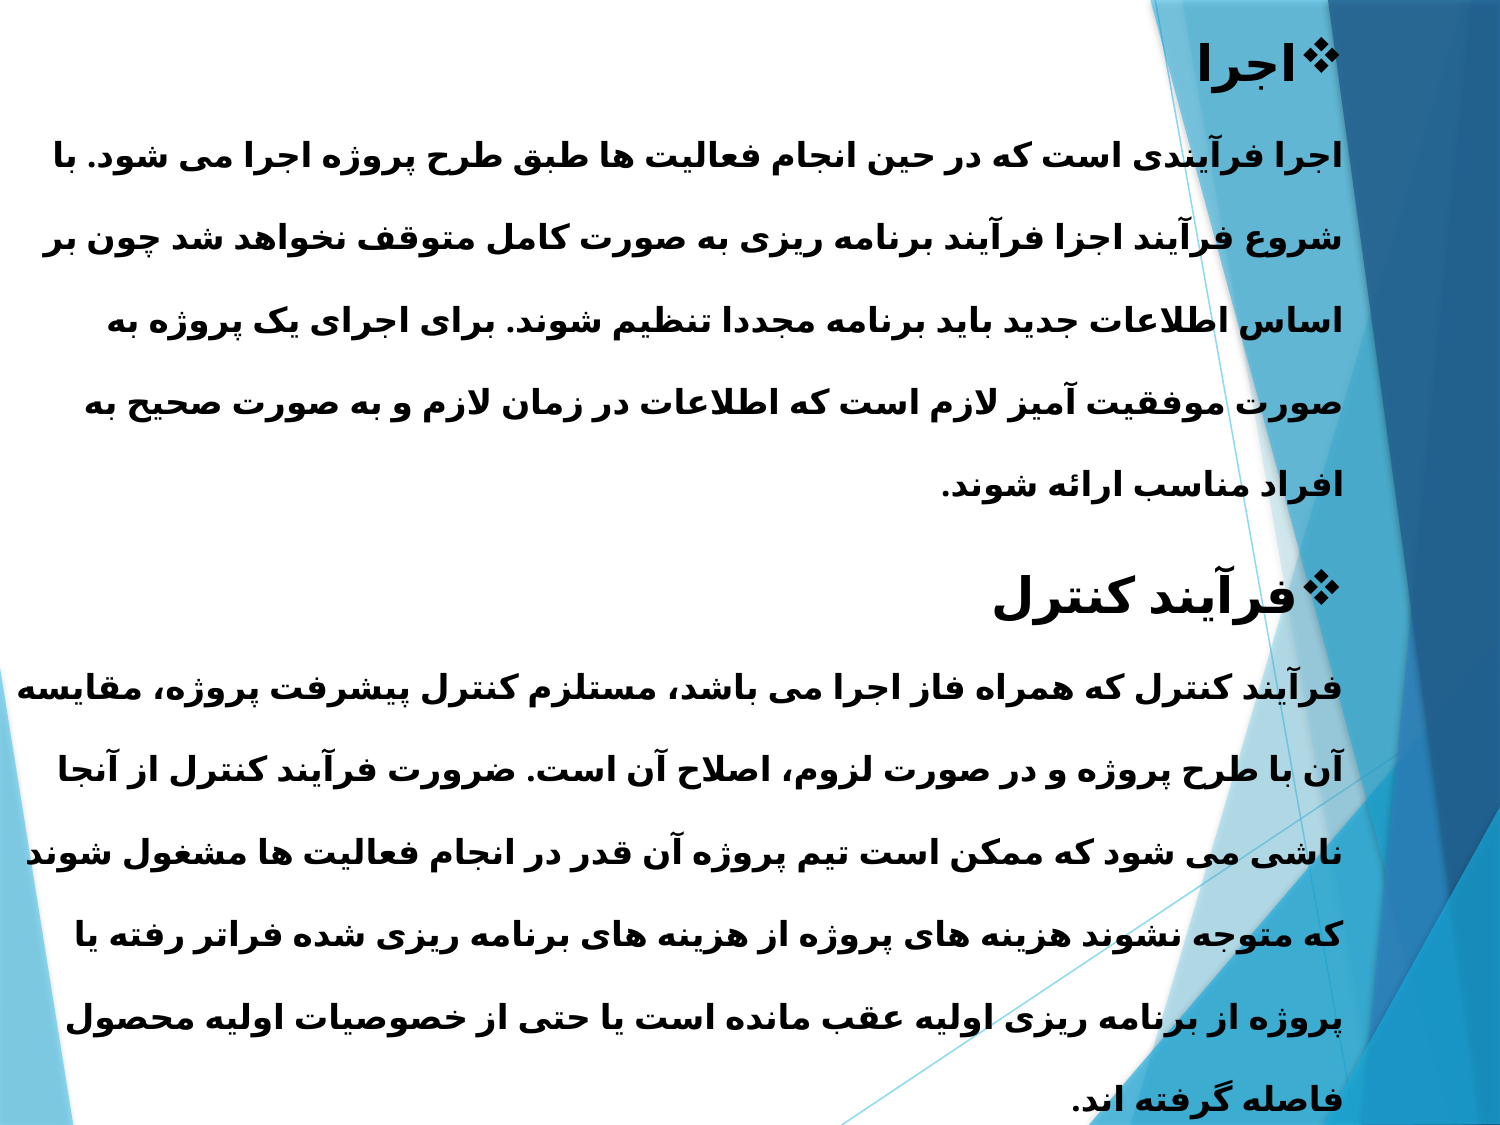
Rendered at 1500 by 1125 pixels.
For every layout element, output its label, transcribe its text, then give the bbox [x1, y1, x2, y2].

text_box اجرا اجرا فرآیندی است که در حین انجام فعالیت ها طبق طرح پروژه اجرا می شود. با شروع فرآیند اجزا فرآیند برنامه ریزی به صورت کامل متوقف نخواهد شد چون بر اساس اطلاعات جدید باید برنامه مجددا تنظیم شوند. برای اجرای یک پروژه به صورت موفقیت آمیز لازم است که اطلاعات در زمان لازم و به صورت صحیح به افراد مناسب ارائه شوند. فرآیند کنترل فرآیند کنترل که همراه فاز اجرا می باشد، مستلزم کنترل پیشرفت پروژه، مقایسه آن با طرح پروژه و در صورت لزوم، اصلاح آن است. ضرورت فرآیند کنترل از آنجا ناشی می شود که ممکن است تیم پروژه آن قدر در انجام فعالیت ها مشغول شوند که متوجه نشوند هزینه های پروژه از هزینه های برنامه ریزی شده فراتر رفته یا پروژه از برنامه ریزی اولیه عقب مانده است یا حتی از خصوصیات اولیه محصول فاصله گرفته اند. [0, 0, 1360, 1125]
